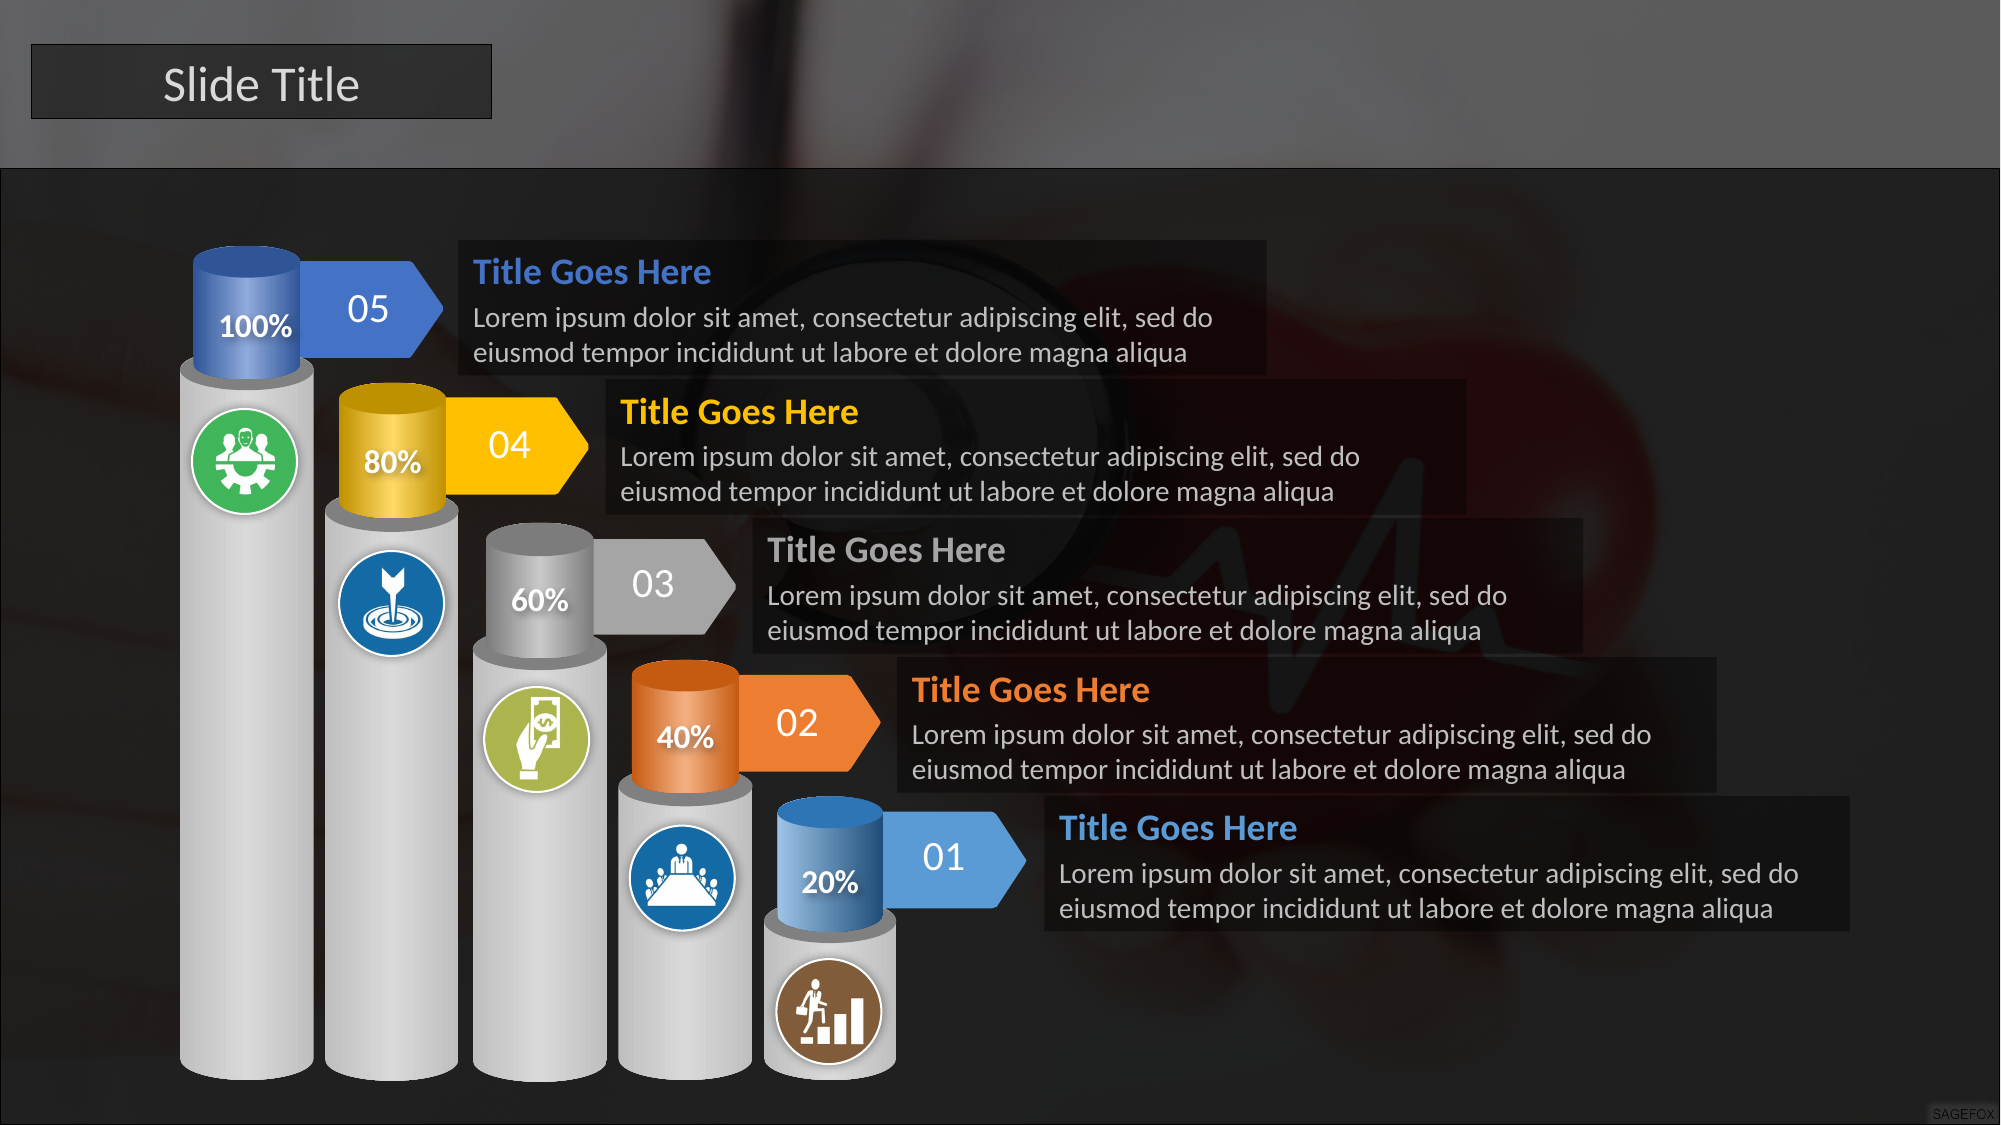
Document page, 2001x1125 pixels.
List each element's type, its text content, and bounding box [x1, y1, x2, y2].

text_box 02 [761, 686, 834, 752]
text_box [193, 245, 301, 380]
text_box [0, 168, 2000, 1125]
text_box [777, 796, 884, 932]
text_box Title Goes Here Lorem ipsum dolor sit amet, consectetur adipiscing elit, sed do eiusmod tempor incididunt ut labore et dolore magna aliqua [605, 379, 1467, 515]
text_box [631, 659, 740, 794]
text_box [325, 489, 459, 1081]
text_box 04 [473, 409, 546, 475]
text_box Slide Title [31, 44, 492, 119]
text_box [472, 627, 607, 1082]
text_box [618, 765, 753, 1080]
text_box [884, 811, 1027, 909]
text_box [447, 397, 589, 495]
text_box Title Goes Here Lorem ipsum dolor sit amet, consectetur adipiscing elit, sed do eiusmod tempor incididunt ut labore et dolore magna aliqua [752, 518, 1584, 654]
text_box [339, 382, 447, 519]
text_box [594, 539, 736, 635]
text_box [301, 261, 443, 358]
text_box 01 [908, 821, 981, 887]
text_box Title Goes Here Lorem ipsum dolor sit amet, consectetur adipiscing elit, sed do eiusmod tempor incididunt ut labore et dolore magna aliqua [897, 657, 1717, 793]
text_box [486, 522, 594, 659]
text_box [764, 899, 897, 1080]
picture [0, 0, 2001, 1100]
text_box [740, 674, 881, 772]
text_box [180, 349, 314, 1080]
text_box 03 [617, 548, 690, 614]
text_box Title Goes Here Lorem ipsum dolor sit amet, consectetur adipiscing elit, sed do eiusmod tempor incididunt ut labore et dolore magna aliqua [458, 239, 1267, 376]
text_box 05 [332, 273, 406, 339]
text_box Title Goes Here Lorem ipsum dolor sit amet, consectetur adipiscing elit, sed do eiusmod tempor incididunt ut labore et dolore magna aliqua [1044, 795, 1850, 932]
